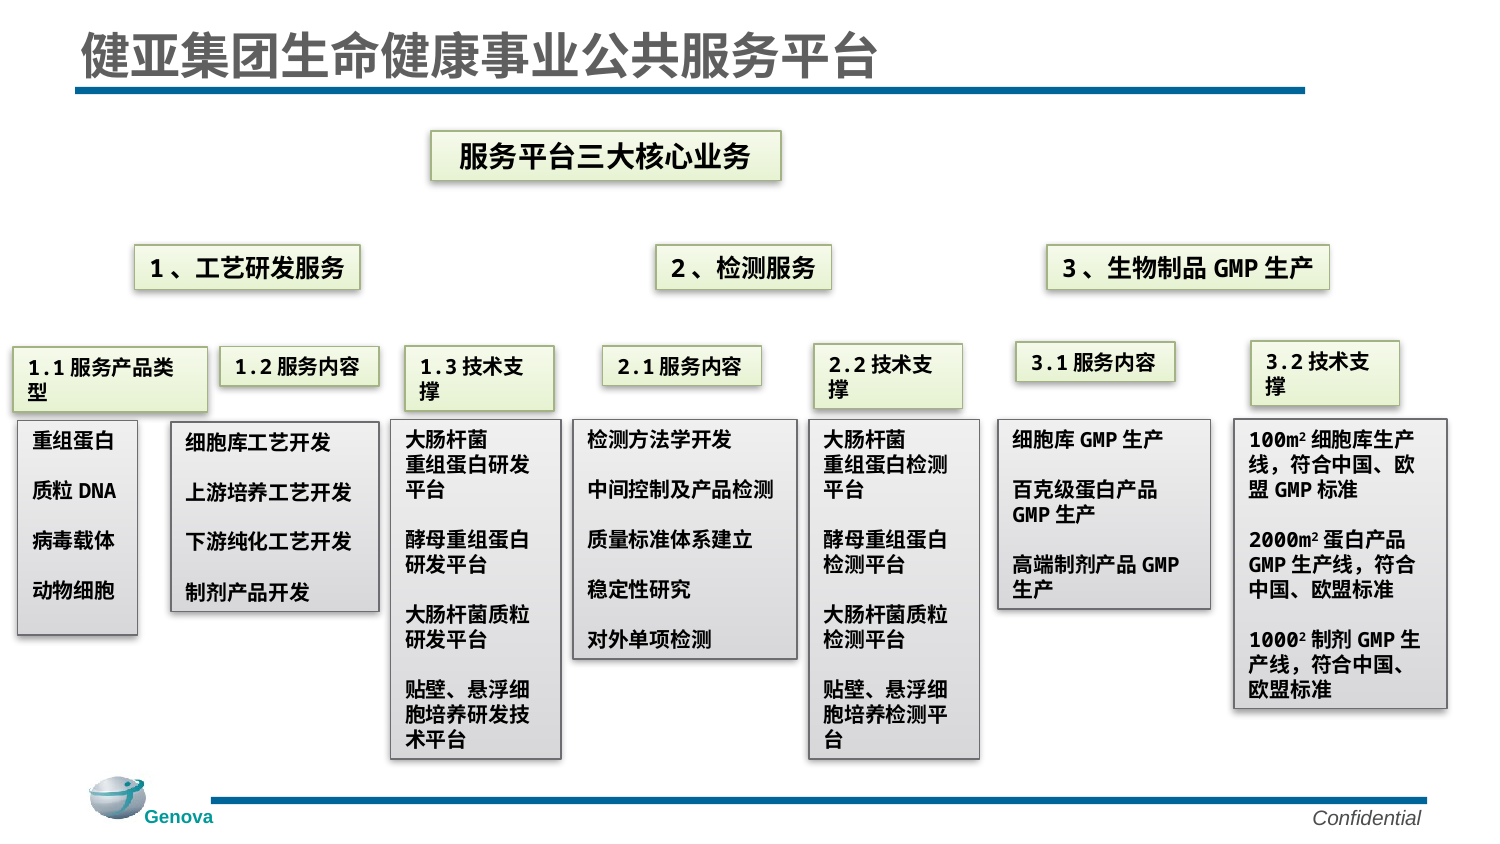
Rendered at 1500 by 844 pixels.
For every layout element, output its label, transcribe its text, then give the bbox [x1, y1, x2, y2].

title 健亚集团生命健康事业公共服务平台 [64, 14, 1294, 95]
text_box 2.2技术支撑 [813, 343, 963, 409]
text_box 100m2细胞库生产线，符合中国、欧盟GMP标准 2000m2蛋白产品GMP生产线，符合中国、欧盟标准 10002制剂GMP生产线，符合中国、欧盟标准 [1233, 418, 1448, 709]
text_box 重组蛋白 质粒DNA 病毒载体 动物细胞 [17, 420, 138, 636]
text_box 3.2技术支撑 [1250, 340, 1400, 406]
text_box 检测方法学开发 中间控制及产品检测 质量标准体系建立 稳定性研究 对外单项检测 [572, 419, 798, 660]
text_box 2.1服务内容 [602, 345, 762, 386]
text_box 1.3技术支撑 [404, 345, 555, 412]
text_box 3.1服务内容 [1015, 341, 1176, 382]
text_box 2、检测服务 [655, 244, 832, 290]
text_box 1.2服务内容 [219, 346, 380, 387]
text_box 1.1服务产品类型 [12, 346, 208, 413]
text_box 大肠杆菌 重组蛋白检测平台 酵母重组蛋白 检测平台 大肠杆菌质粒 检测平台 贴壁、悬浮细胞培养检测平台 [808, 419, 980, 760]
text_box 3、生物制品GMP生产 [1046, 244, 1330, 290]
text_box 大肠杆菌 重组蛋白研发平台 酵母重组蛋白 研发平台 大肠杆菌质粒 研发平台 贴壁、悬浮细胞培养研发技术平台 [390, 419, 562, 760]
text_box 服务平台三大核心业务 [430, 130, 782, 181]
picture [75, 771, 167, 823]
text_box 细胞库工艺开发 上游培养工艺开发 下游纯化工艺开发 制剂产品开发 [170, 421, 380, 612]
text_box 细胞库GMP生产 百克级蛋白产品GMP生产 高端制剂产品GMP生产 [997, 419, 1211, 610]
text_box 1、工艺研发服务 [134, 244, 361, 290]
